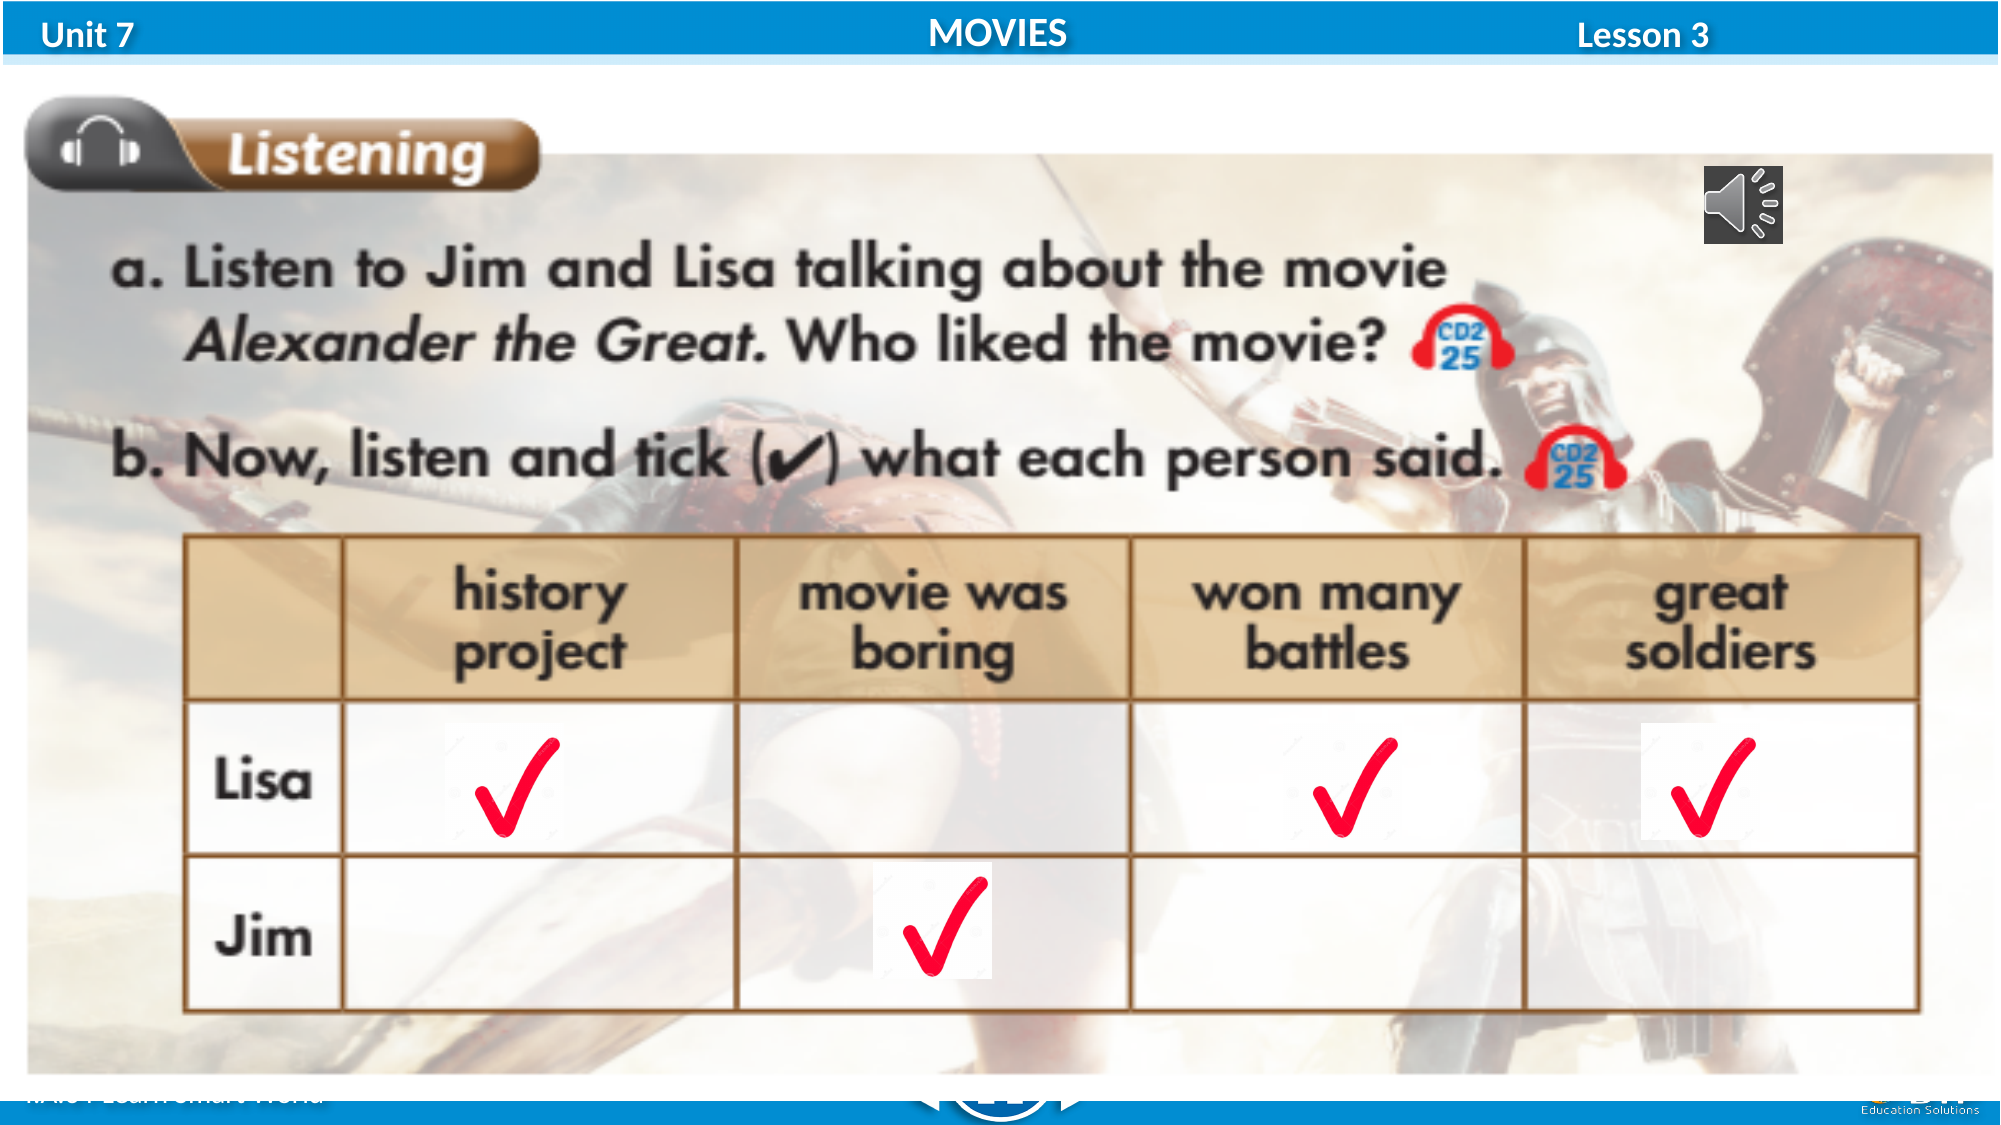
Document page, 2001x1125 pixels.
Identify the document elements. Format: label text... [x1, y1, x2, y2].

picture [1694, 43, 1706, 47]
picture [1614, 43, 1624, 47]
text_box Lesson 3 [1562, 2, 1784, 43]
picture [46, 43, 60, 47]
picture [0, 43, 2000, 1121]
picture [1597, 43, 1609, 47]
picture [1646, 43, 1658, 47]
picture [1629, 43, 1639, 47]
